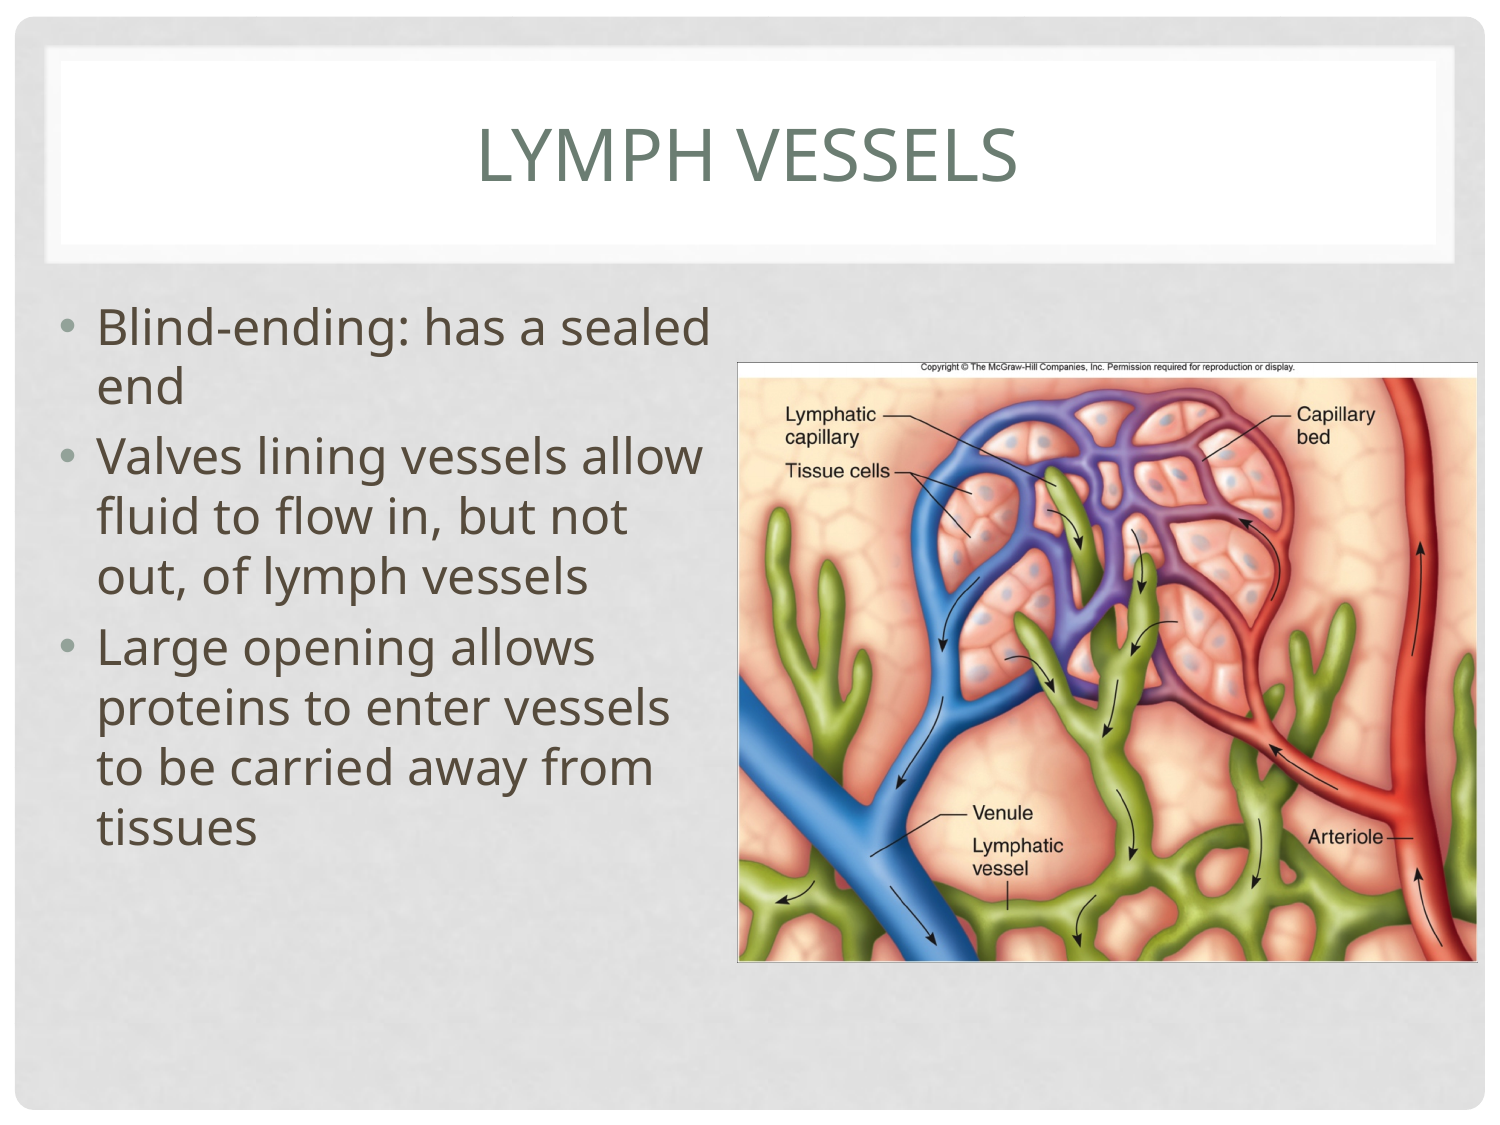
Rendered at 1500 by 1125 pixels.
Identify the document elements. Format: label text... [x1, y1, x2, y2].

title Lymph vessels [69, 66, 1425, 238]
picture [737, 362, 1478, 963]
list Blind-ending: has a sealed end Valves lining vessels allow fluid to flow in, but not out, of lymph vessels Large opening allows proteins to enter vessels to be carried away from tissues [24, 287, 738, 1063]
